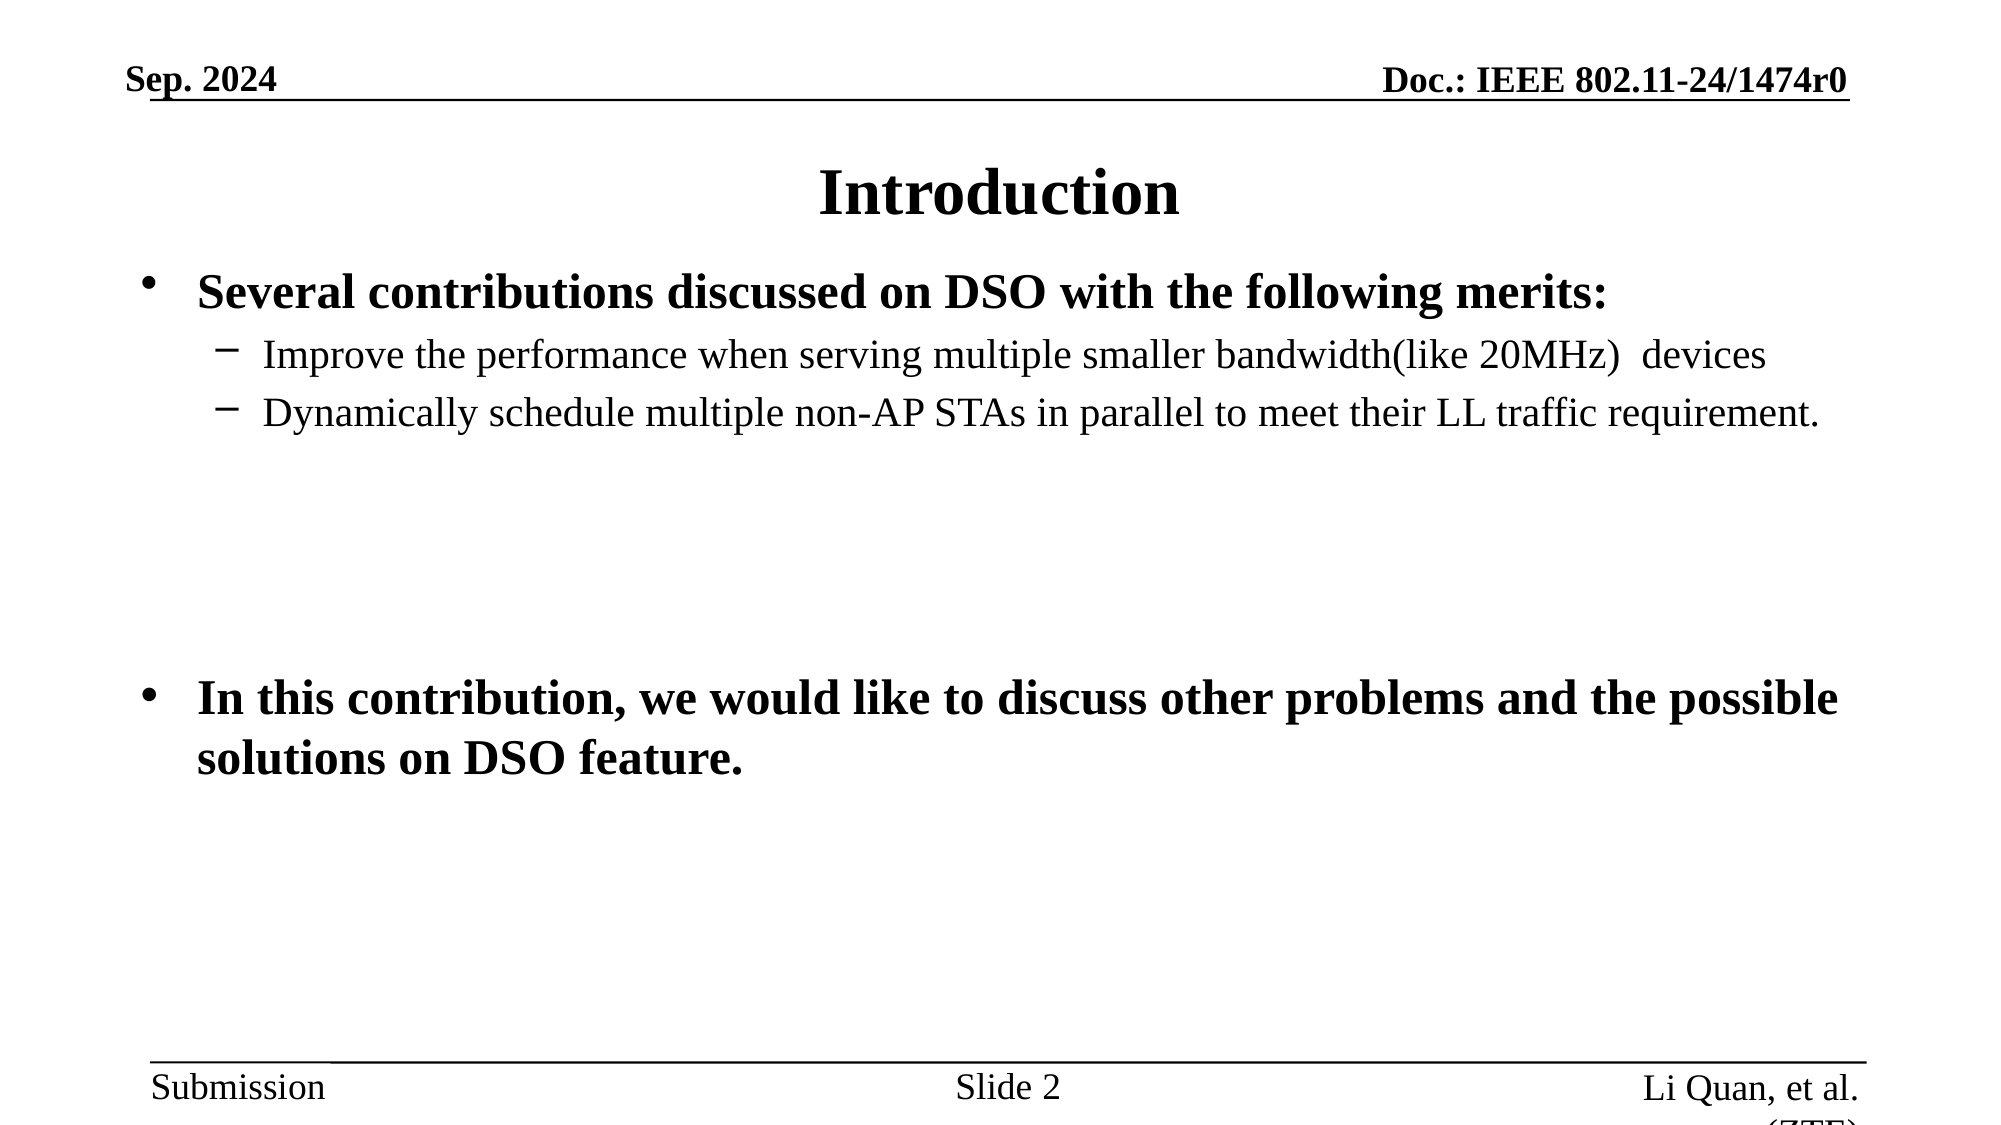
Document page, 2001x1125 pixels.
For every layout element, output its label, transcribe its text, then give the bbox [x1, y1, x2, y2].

slide_number Slide [942, 1061, 1075, 1108]
list Several contributions discussed on DSO with the following merits: Improve the performance when serving multiple smaller bandwidth(like 20MHz) devices Dynamically schedule multiple non-AP STAs in parallel to meet their LL traffic requirement. In this contribution, we would like to discuss other problems and the possible solutions on DSO feature. [125, 250, 1921, 1028]
title Introduction [149, 112, 1851, 250]
footer Li Quan, et al. (ZTE) [1540, 1062, 1860, 1109]
